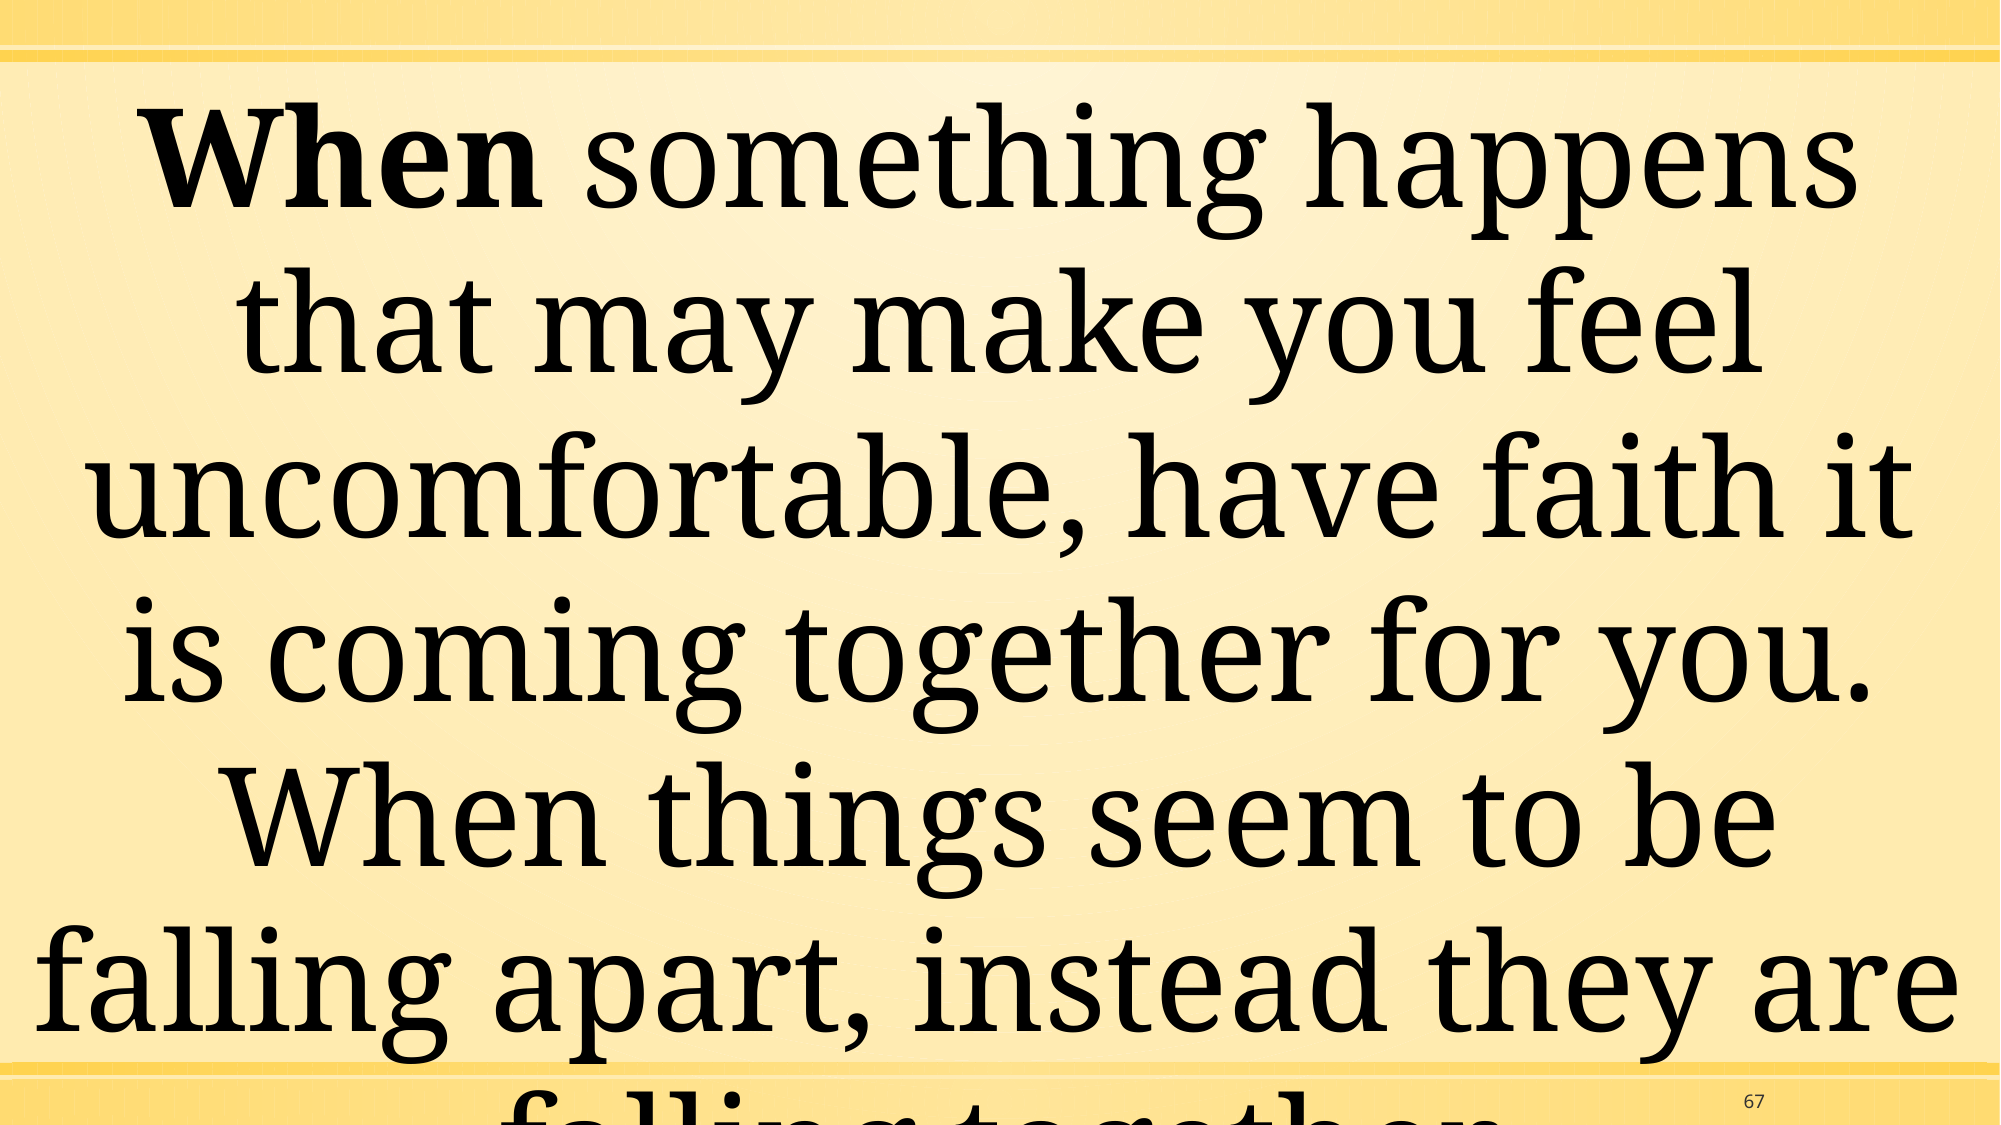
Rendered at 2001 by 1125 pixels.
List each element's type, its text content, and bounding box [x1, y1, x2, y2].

text_box When something happens that may make you feel uncomfortable, have faith it is coming together for you. When things seem to be falling apart, instead they are falling together [0, 62, 2000, 1125]
